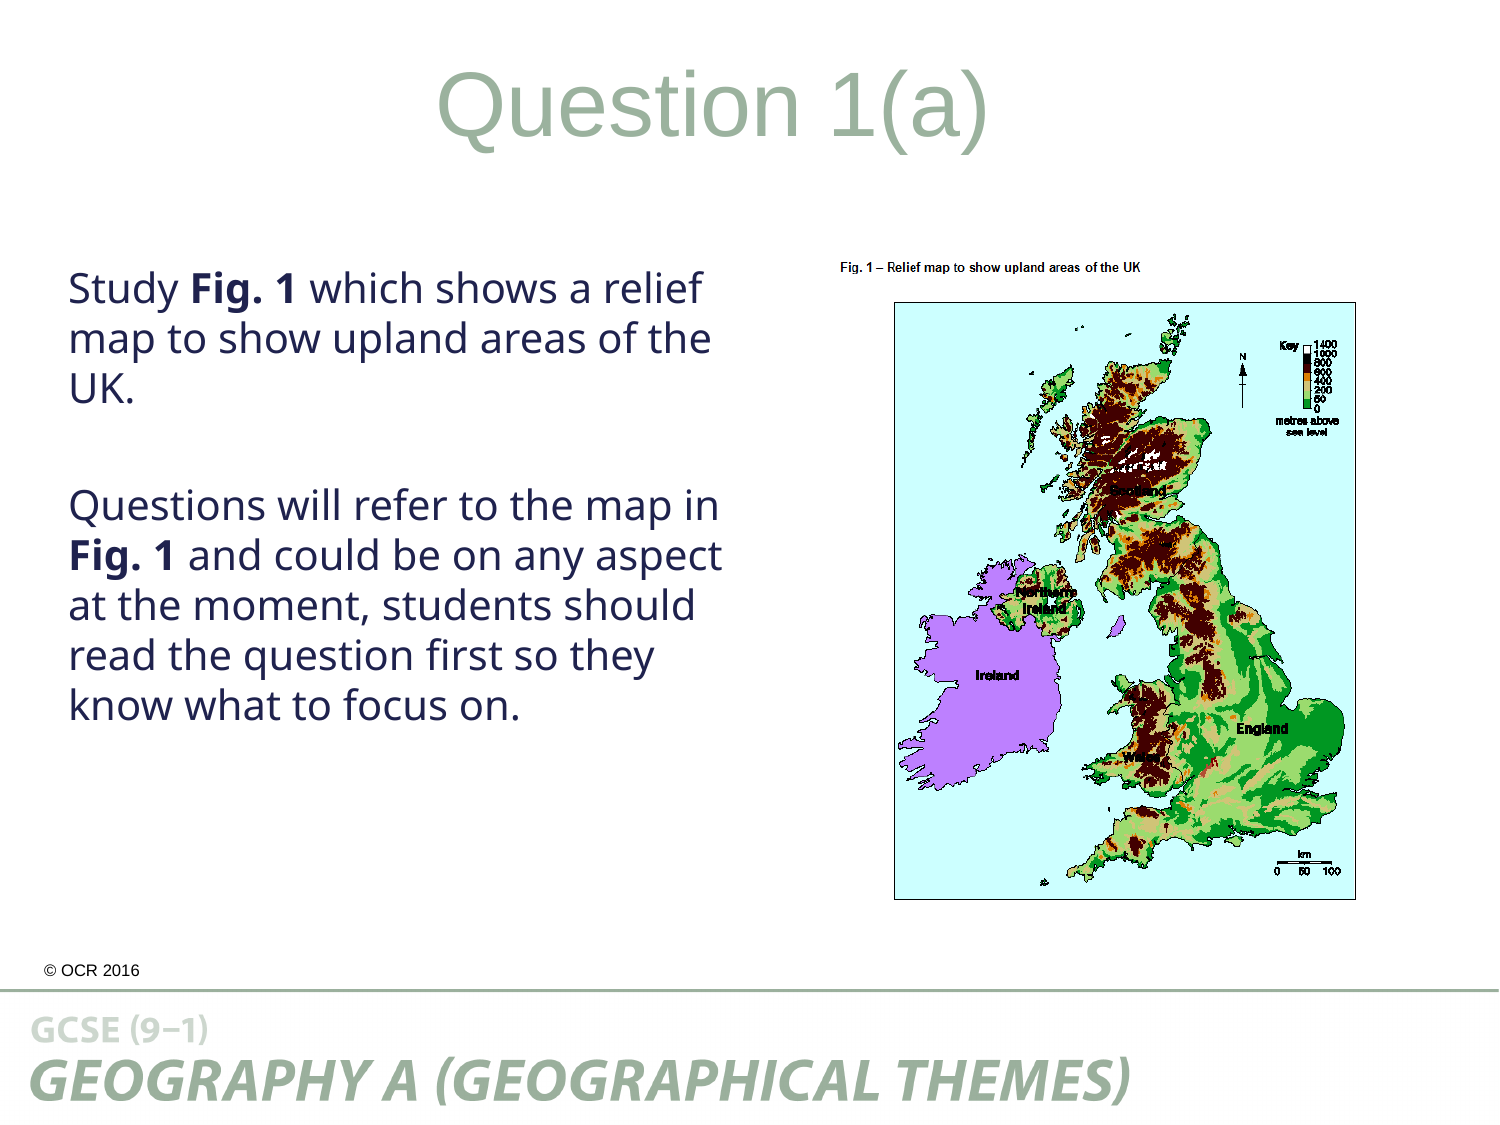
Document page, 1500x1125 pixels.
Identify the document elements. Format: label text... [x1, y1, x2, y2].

picture [832, 253, 1384, 917]
text_box Study Fig. 1 which shows a relief map to show upland areas of the UK. Questions will refer to the map in Fig. 1 and could be on any aspect at the moment, students should read the question first so they know what to focus on. [53, 253, 767, 985]
picture [0, 989, 1499, 1125]
text_box Question 1(a) [0, 43, 1428, 157]
